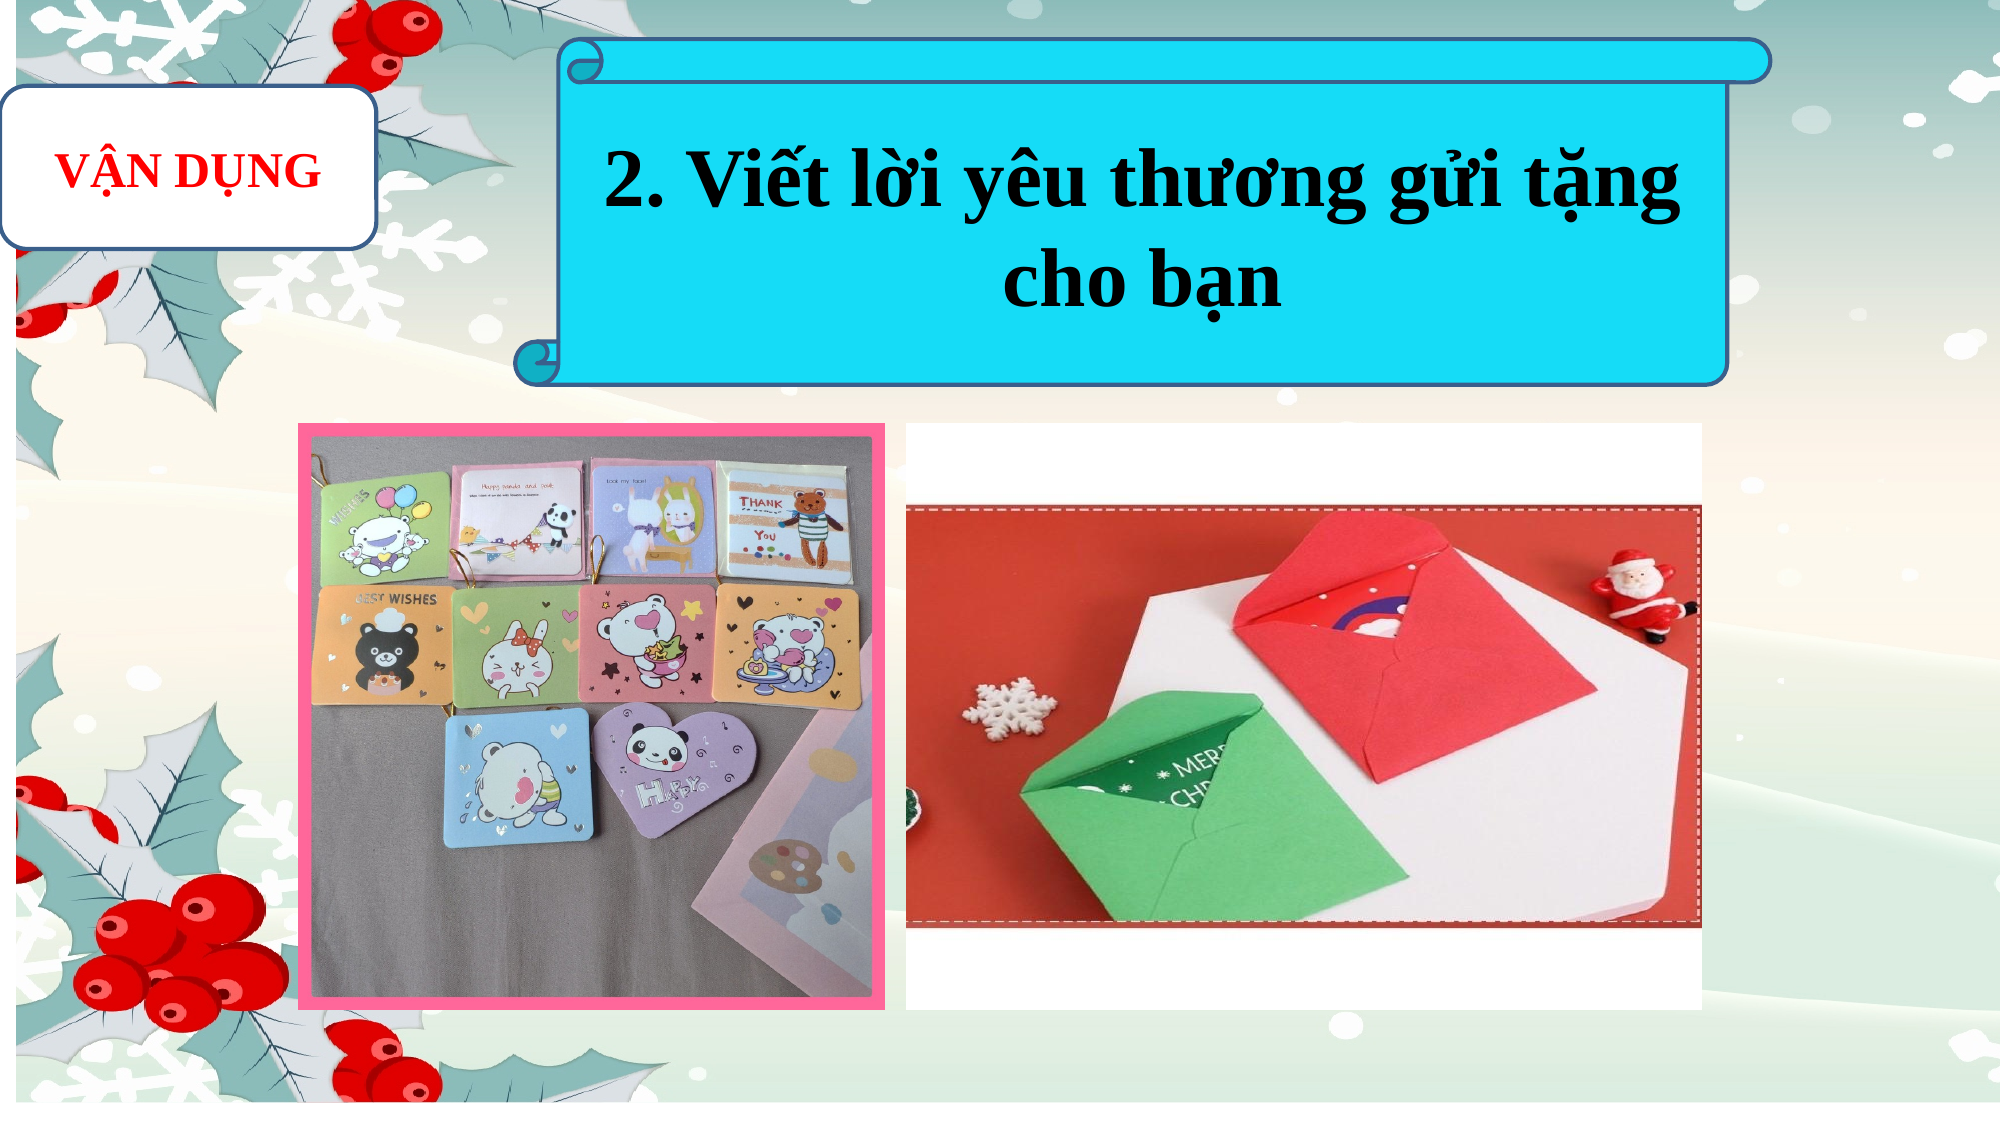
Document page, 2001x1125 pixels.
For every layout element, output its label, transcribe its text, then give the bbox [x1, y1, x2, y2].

text_box VẬN DỤNG [0, 89, 9, 245]
picture [15, 0, 2000, 1104]
